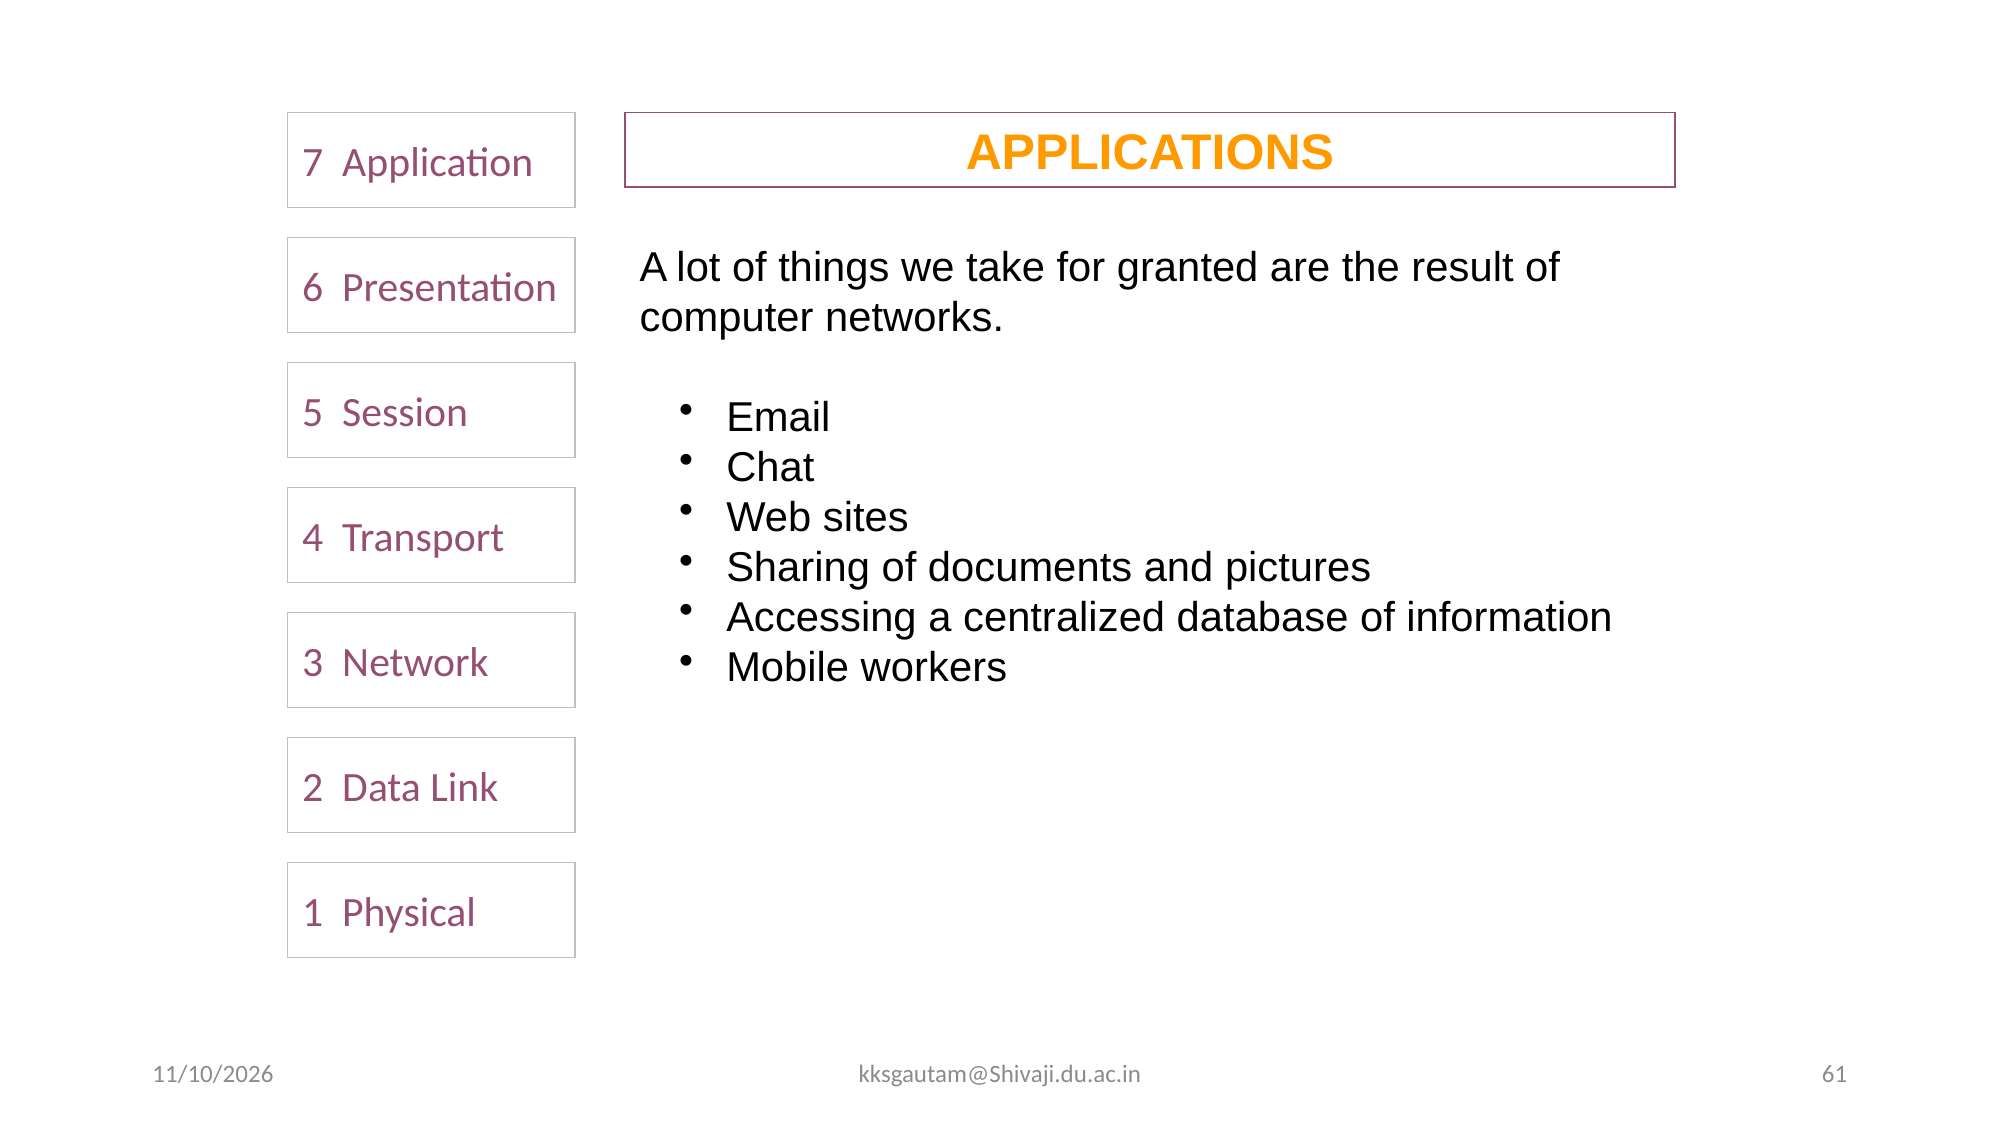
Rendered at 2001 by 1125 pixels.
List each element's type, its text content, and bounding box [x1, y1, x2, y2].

slide_number 61 [1412, 1042, 1863, 1103]
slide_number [137, 1042, 588, 1103]
footer kksgautam@Shivaji.du.ac.in [662, 1042, 1338, 1103]
text_box 1 Physical [287, 862, 575, 958]
text_box 2 Data Link [287, 737, 575, 833]
text_box 7 Application [287, 112, 575, 208]
text_box APPLICATIONS [624, 112, 1675, 188]
text_box A lot of things we take for granted are the result of computer networks. Email Chat Web sites Sharing of documents and pictures Accessing a centralized database of information Mobile workers [624, 212, 1675, 698]
text_box 5 Session [287, 362, 575, 458]
text_box 4 Transport [287, 487, 575, 583]
text_box 3 Network [287, 612, 575, 708]
text_box 6 Presentation [287, 237, 575, 333]
